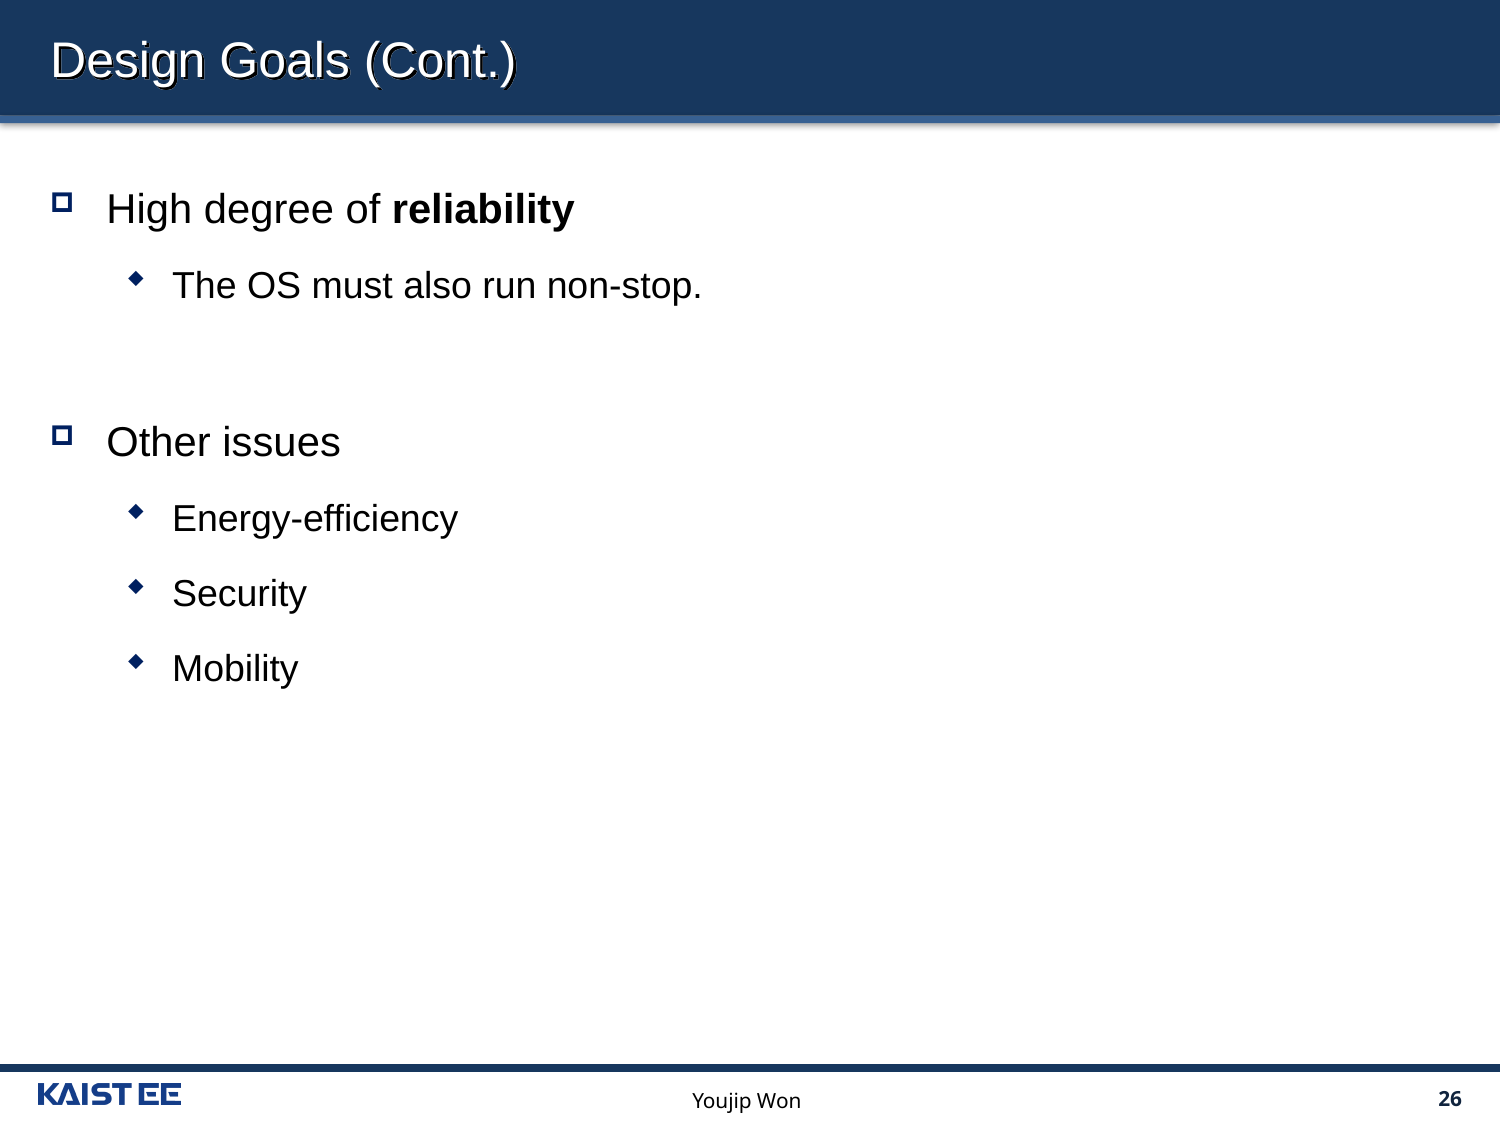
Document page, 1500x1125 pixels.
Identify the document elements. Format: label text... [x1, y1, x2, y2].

slide_number 26 [1306, 1081, 1483, 1118]
picture [38, 1083, 181, 1105]
title Design Goals (Cont.) [34, 8, 1477, 106]
list High degree of reliability The OS must also run non-stop. Other issues Energy-efficiency Security Mobility [34, 148, 1477, 1052]
footer Youjip Won [497, 1079, 997, 1117]
